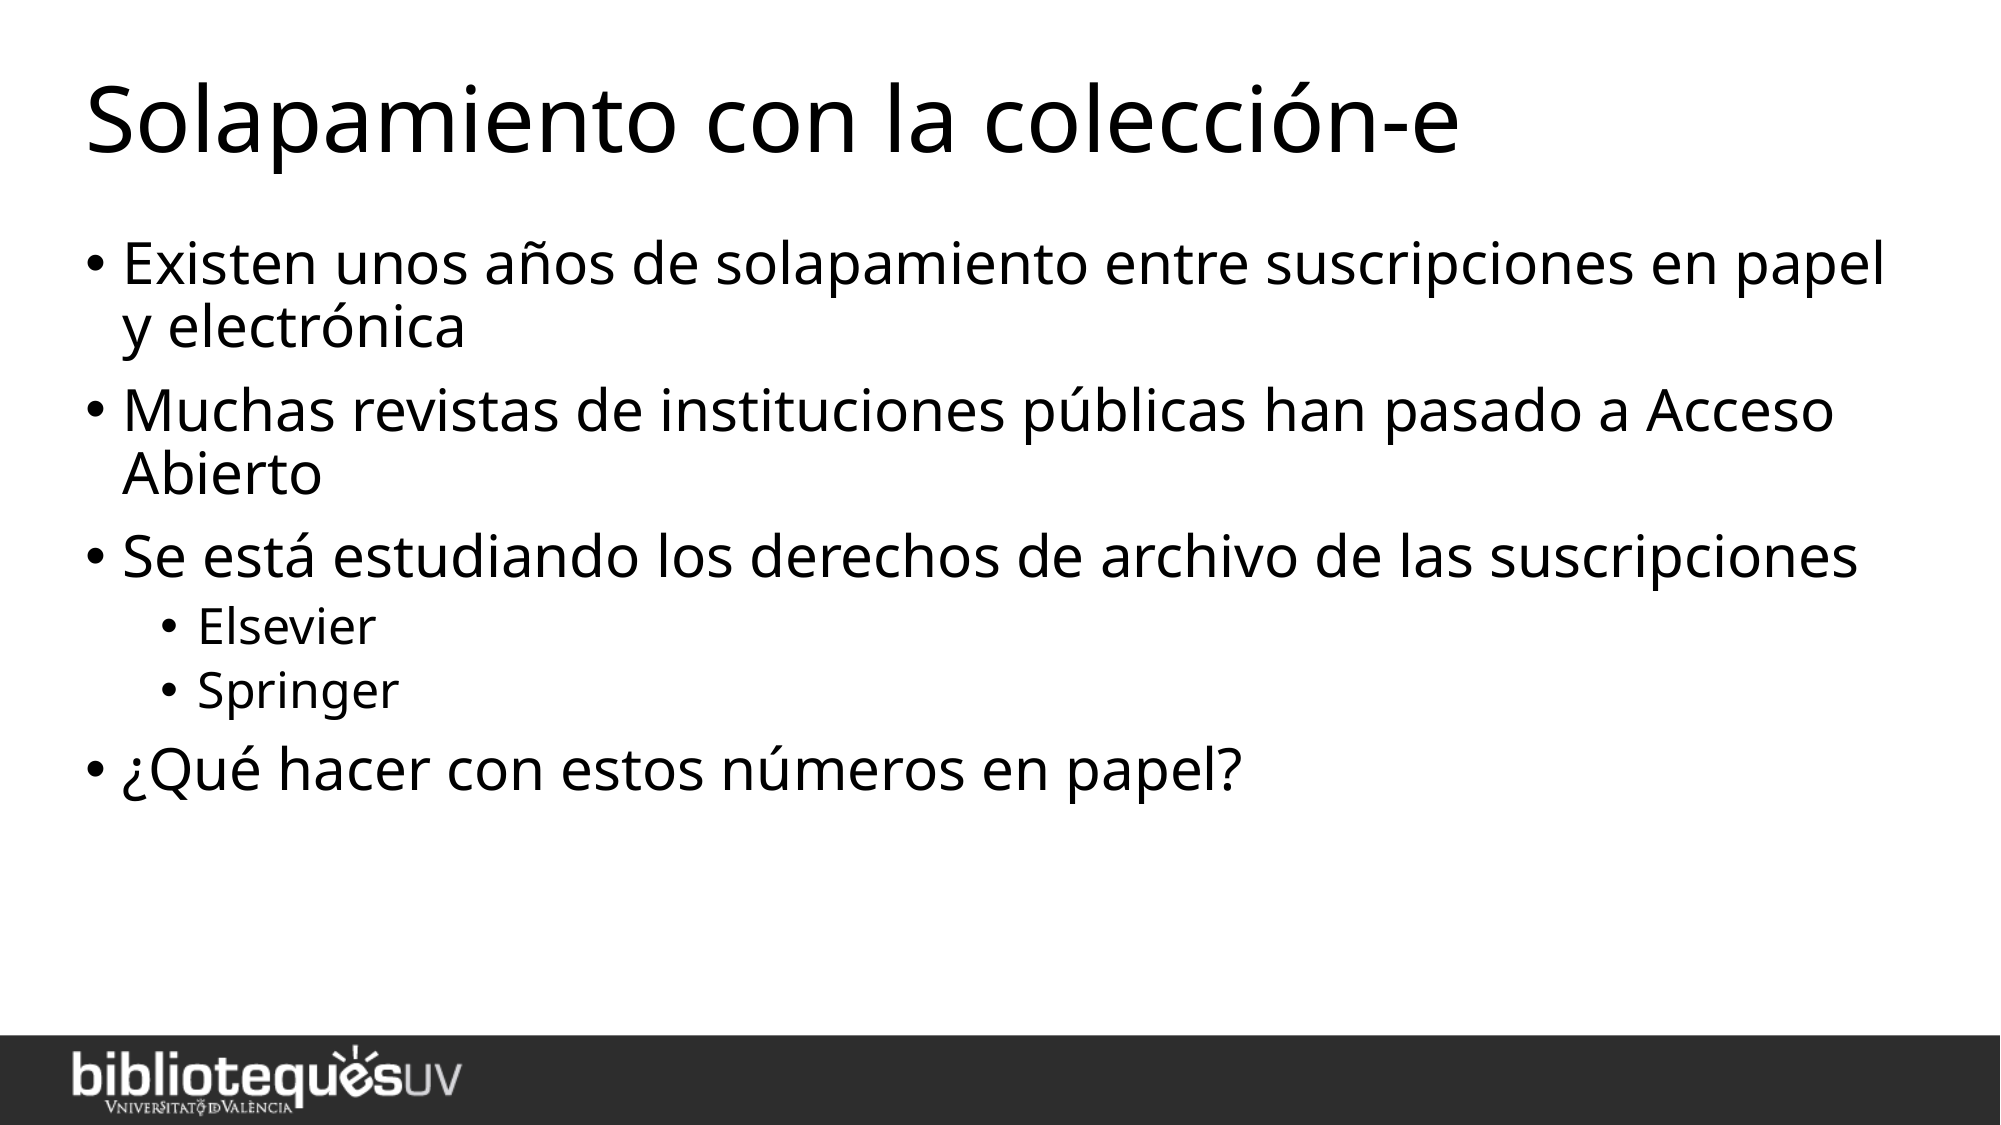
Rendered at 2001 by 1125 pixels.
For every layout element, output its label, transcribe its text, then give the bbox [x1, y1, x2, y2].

list Existen unos años de solapamiento entre suscripciones en papel y electrónica Muchas revistas de instituciones públicas han pasado a Acceso Abierto Se está estudiando los derechos de archivo de las suscripciones Elsevier Springer ¿Qué hacer con estos números en papel? [70, 226, 1930, 1014]
picture [70, 1042, 465, 1119]
title Solapamiento con la colección-e [70, 59, 1930, 185]
